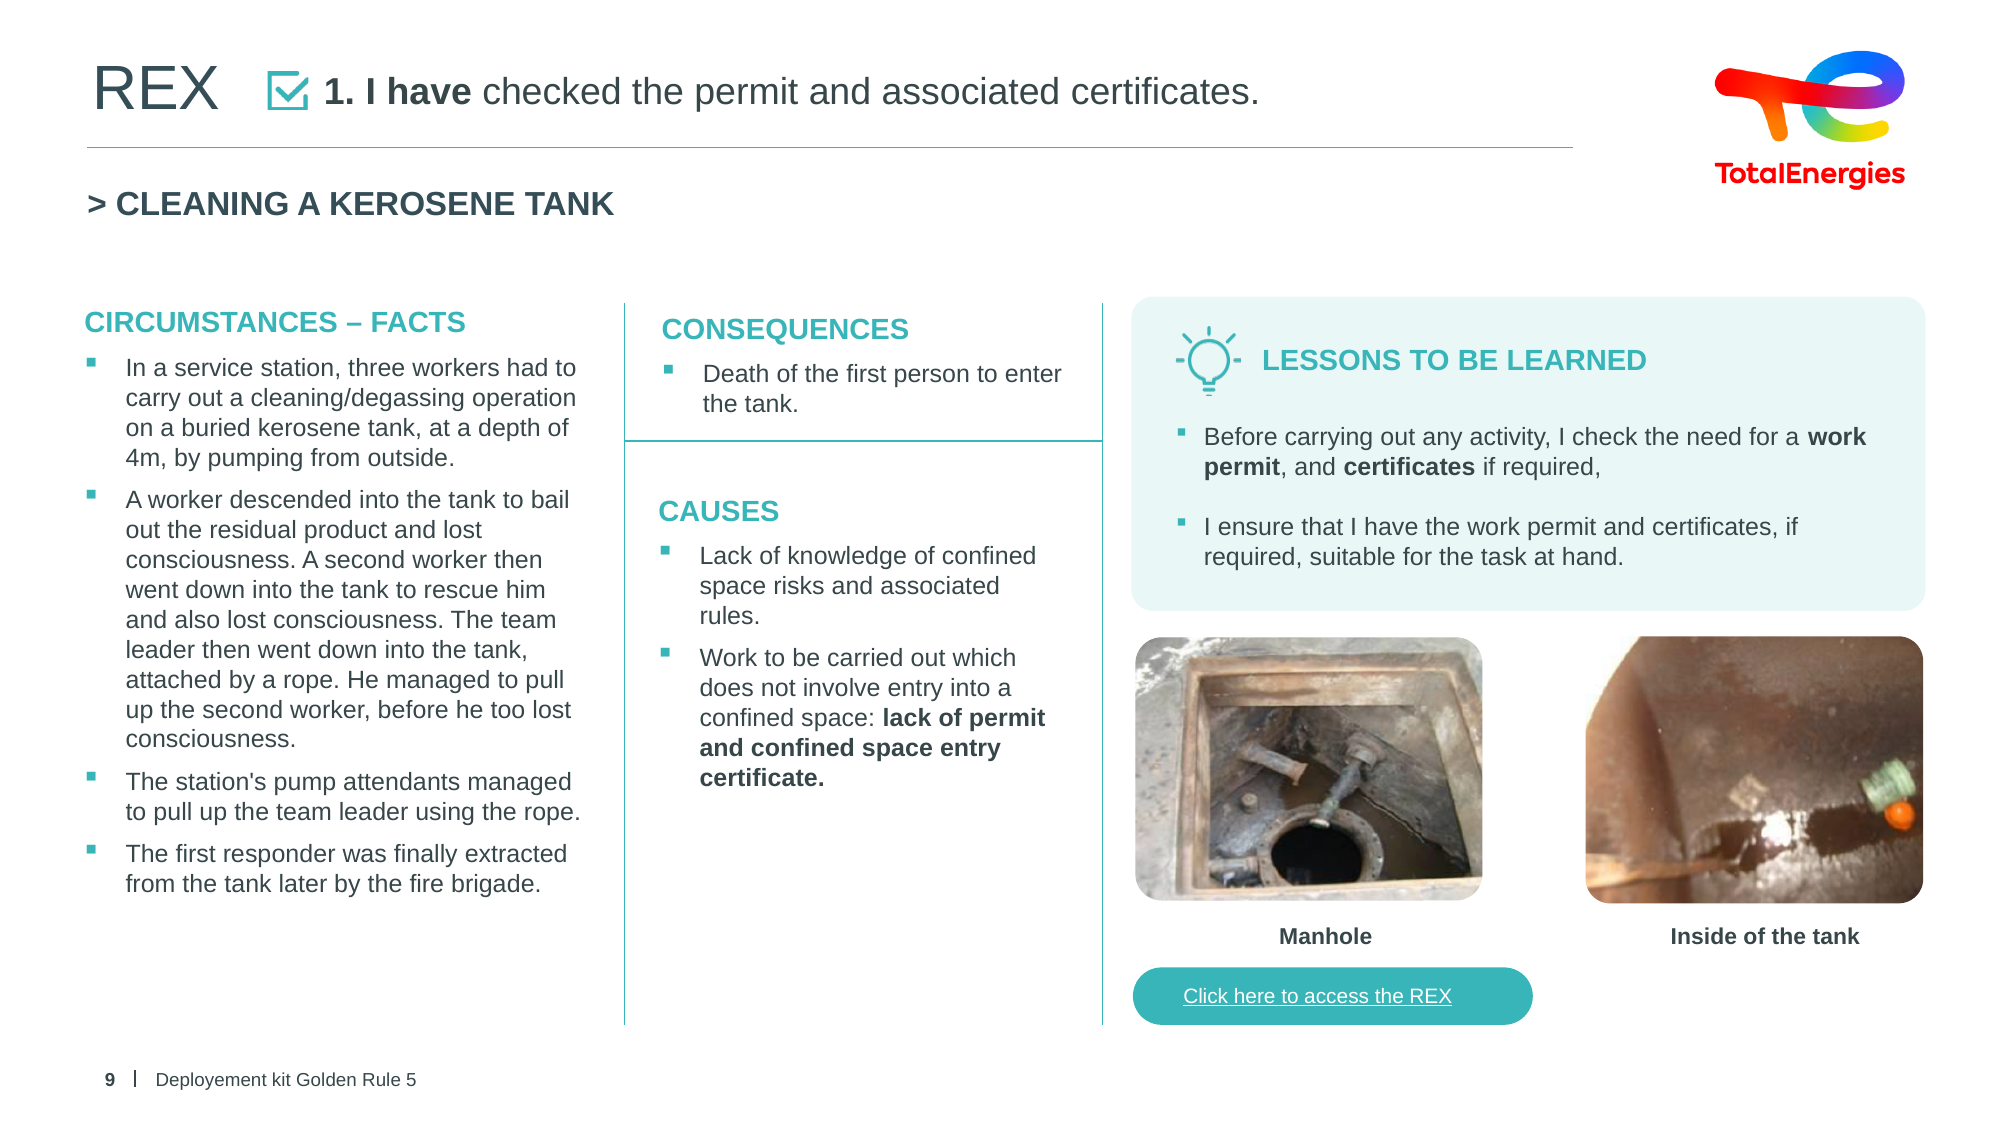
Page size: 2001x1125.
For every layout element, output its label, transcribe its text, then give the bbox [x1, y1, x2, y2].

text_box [1579, 636, 1951, 957]
picture [1688, 24, 1931, 216]
text_box CONSEQUENCES Death of the first person to enter the tank. [661, 442, 1075, 448]
footer Deployement kit Golden Rule 5 [140, 1058, 732, 1100]
picture [1175, 326, 1241, 396]
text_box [1135, 637, 1517, 957]
title REX [77, 39, 1672, 138]
text_box CIRCUMSTANCES – FACTS In a service station, three workers had to carry out a cleaning/degassing operation on a buried kerosene tank, at a depth of 4m, by pumping from outside. A worker descended into the tank to bail out the residual product and lost consciousness. A second worker then went down into the tank to rescue him and also lost consciousness. The team leader then went down into the tank, attached by a rope. He managed to pull up the second worker, before he too lost consciousness. The station's pump attendants managed to pull up the team leader using the rope. The first responder was finally extracted from the tank later by the fire brigade. [84, 286, 587, 898]
text_box CAUSES Lack of knowledge of confined space risks and associated rules. Work to be carried out which does not involve entry into a confined space: lack of permit and confined space entry certificate. [658, 474, 1069, 792]
slide_number 9 [35, 1058, 131, 1100]
text_box [1130, 295, 1927, 612]
text_box Before carrying out any activity, I check the need for a work permit, and certificates if required, I ensure that I have the work permit and certificates, if required, suitable for the task at hand. [1175, 420, 1873, 571]
text_box CONSEQUENCES Death of the first person to enter the tank. [661, 292, 1075, 440]
text_box LESSONS TO BE LEARNED [1262, 341, 1670, 377]
picture [267, 71, 309, 110]
text_box Click here to access the REX [1168, 975, 1467, 1016]
text_box > CLEANING A KEROSENE TANK [87, 182, 1428, 216]
text_box [1131, 966, 1534, 1026]
